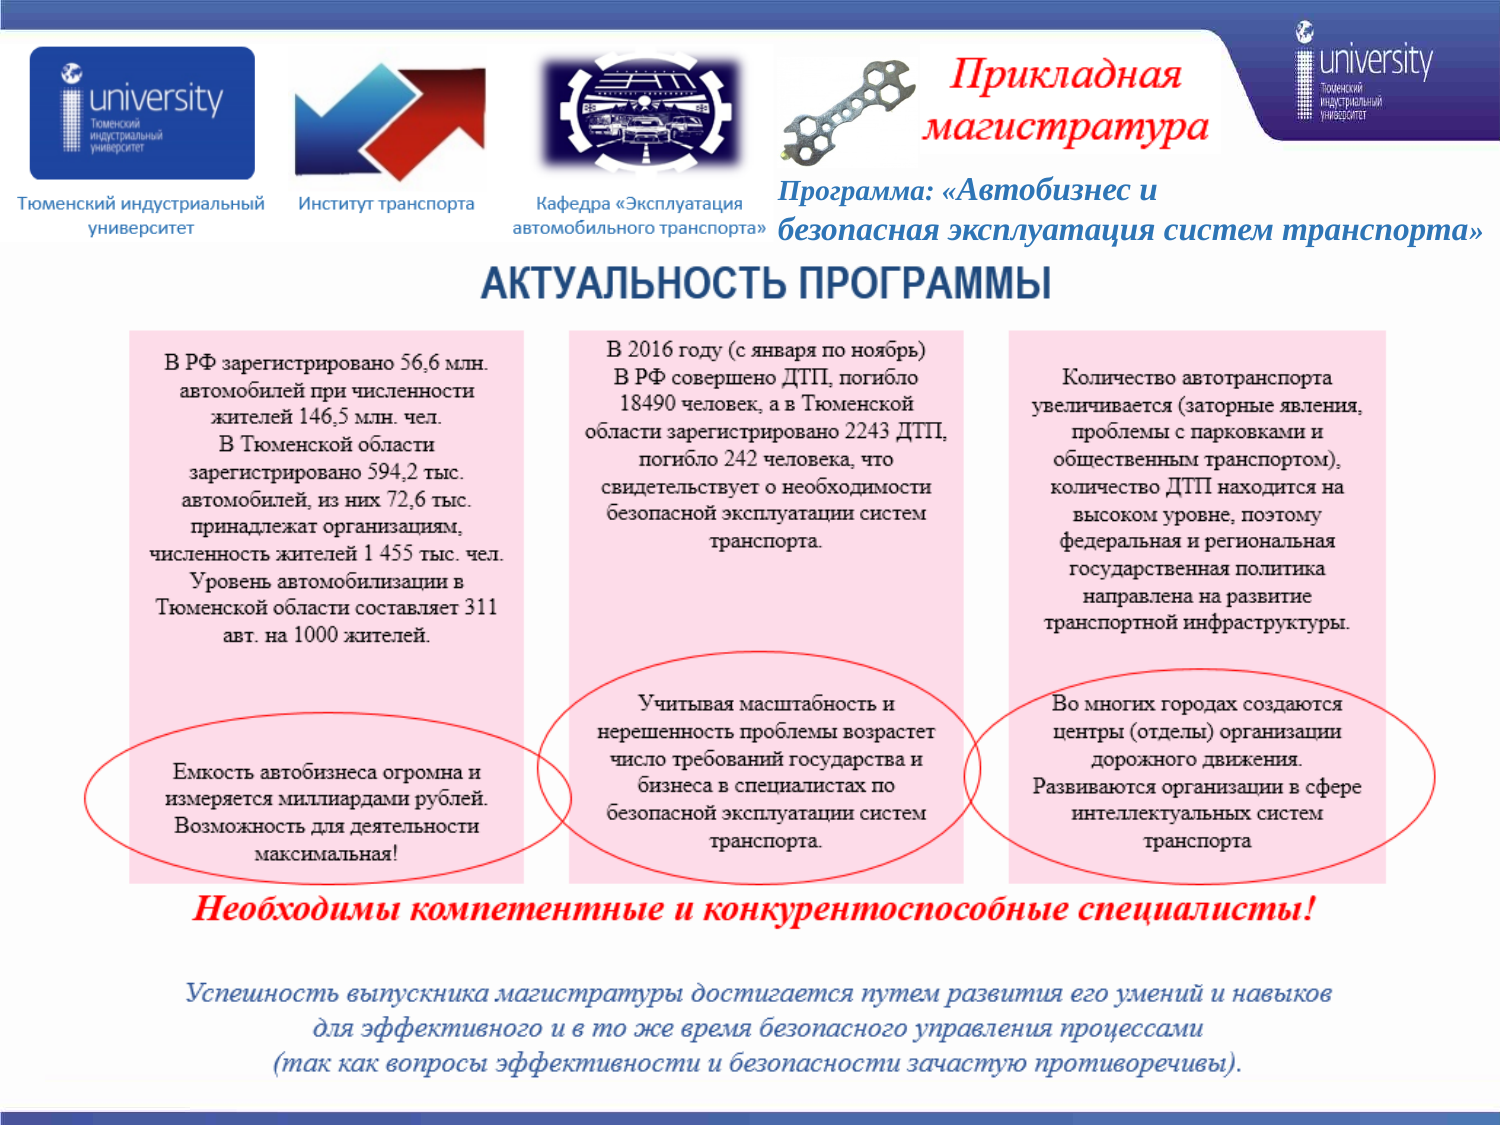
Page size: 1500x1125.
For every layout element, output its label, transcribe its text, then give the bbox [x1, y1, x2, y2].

text_box Программа: «Автобизнес и безопасная эксплуатация систем транспорта» [763, 159, 1500, 255]
picture [0, 0, 1500, 1125]
